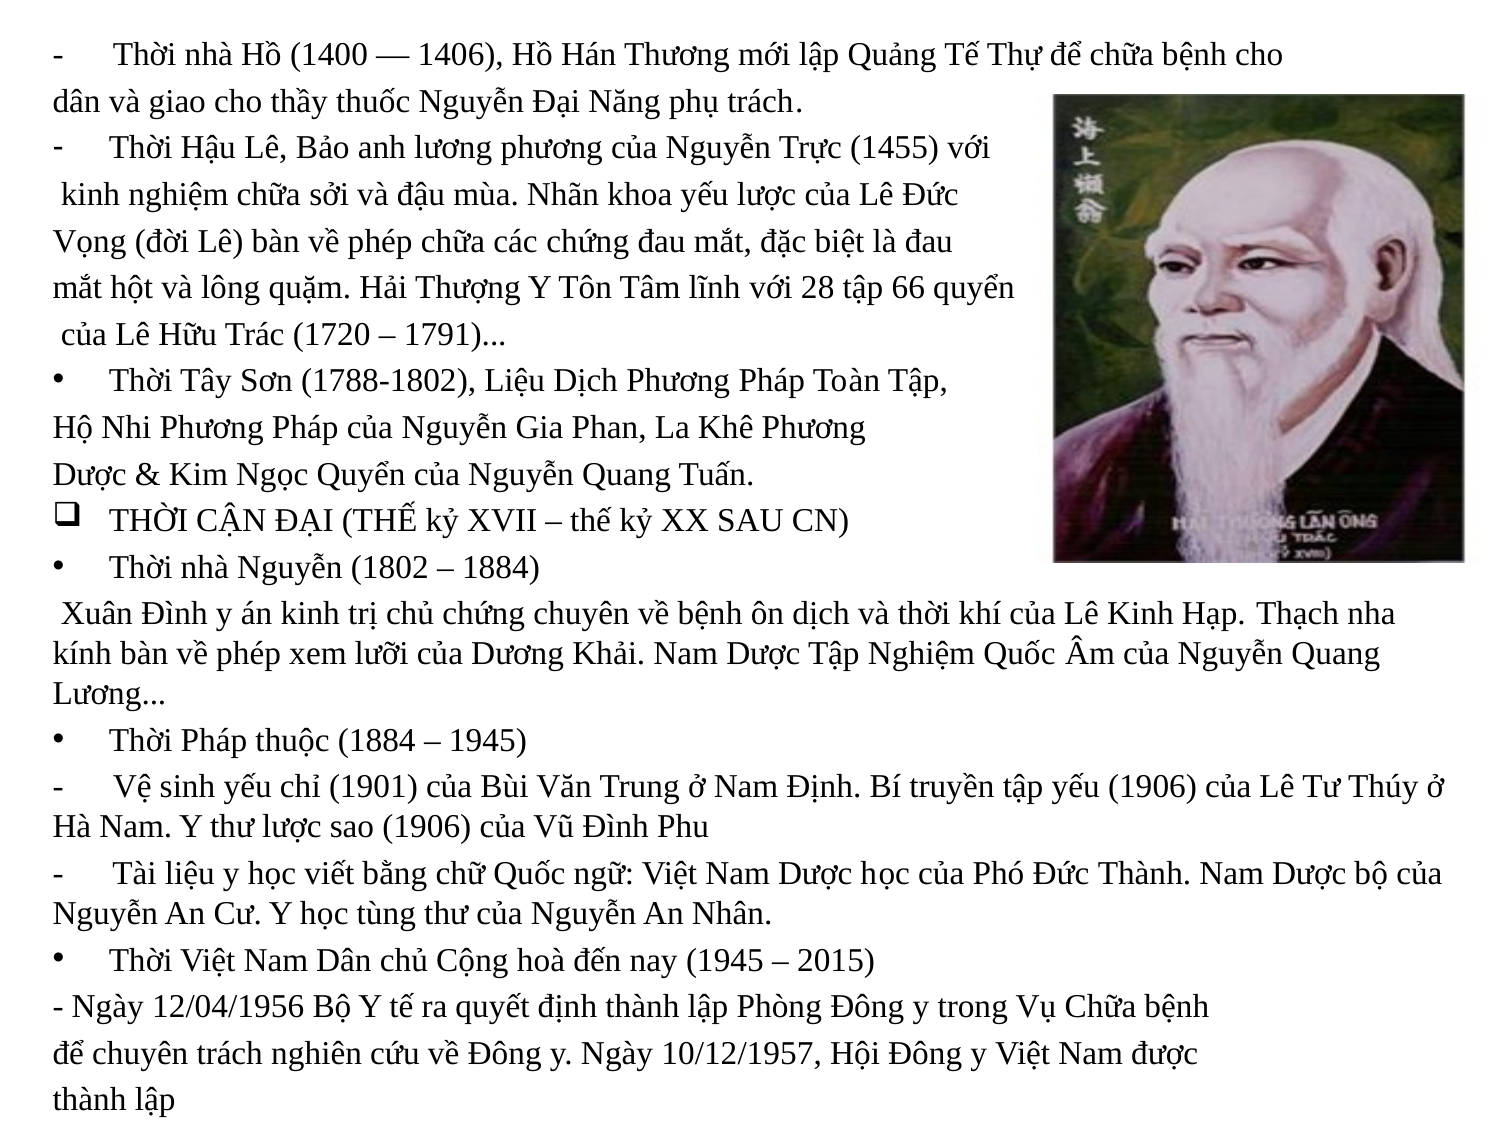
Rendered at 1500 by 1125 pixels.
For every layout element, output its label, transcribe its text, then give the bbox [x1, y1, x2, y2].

picture [1037, 94, 1483, 563]
list - Thời nhà Hồ (1400 — 1406), Hồ Hán Thương mới lập Quảng Tế Thự để chữa bệnh cho dân và giao cho thầy thuốc Nguyễn Đại Năng phụ trách. Thời Hậu Lê, Bảo anh lương phương của Nguyễn Trực (1455) với kinh nghiệm chữa sởi và đậu mùa. Nhãn khoa yếu lược của Lê Đức Vọng (đời Lê) bàn về phép chữa các chứng đau mắt, đặc biệt là đau mắt hột và lông quặm. Hải Thượng Y Tôn Tâm lĩnh với 28 tập 66 quyển của Lê Hữu Trác (1720 – 1791)... Thời Tây Sơn (1788-1802), Liệu Dịch Phương Pháp Toàn Tập, Hộ Nhi Phương Pháp của Nguyễn Gia Phan, La Khê Phương Dược & Kim Ngọc Quyển của Nguyễn Quang Tuấn. THỜI CẬN ĐẠI (THẾ kỷ XVII – thế kỷ XX SAU CN) Thời nhà Nguyễn (1802 – 1884) Xuân Đình y án kinh trị chủ chứng chuyên về bệnh ôn dịch và thời khí của Lê Kinh Hạp. Thạch nha kính bàn về phép xem lưỡi của Dương Khải. Nam Dược Tập Nghiệm Quốc Âm của Nguyễn Quang Lương... Thời Pháp thuộc (1884 – 1945) - Vệ sinh yếu chỉ (1901) của Bùi Văn Trung ở Nam Định. Bí truyền tập yếu (1906) của Lê Tư Thúy ở Hà Nam. Y thư lược sao (1906) của Vũ Đình Phu - Tài liệu y học viết bằng chữ Quốc ngữ: Việt Nam Dược học của Phó Đức Thành. Nam Dược bộ của Nguyễn An Cư. Y học tùng thư của Nguyễn An Nhân. Thời Việt Nam Dân chủ Cộng hoà đến nay (1945 – 2015) - Ngày 12/04/1956 Bộ Y tế ra quyết định thành lập Phòng Đông y trong Vụ Chữa bệnh để chuyên trách nghiên cứu về Đông y. Ngày 10/12/1957, Hội Đông y Việt Nam được thành lập [37, 24, 1463, 1063]
